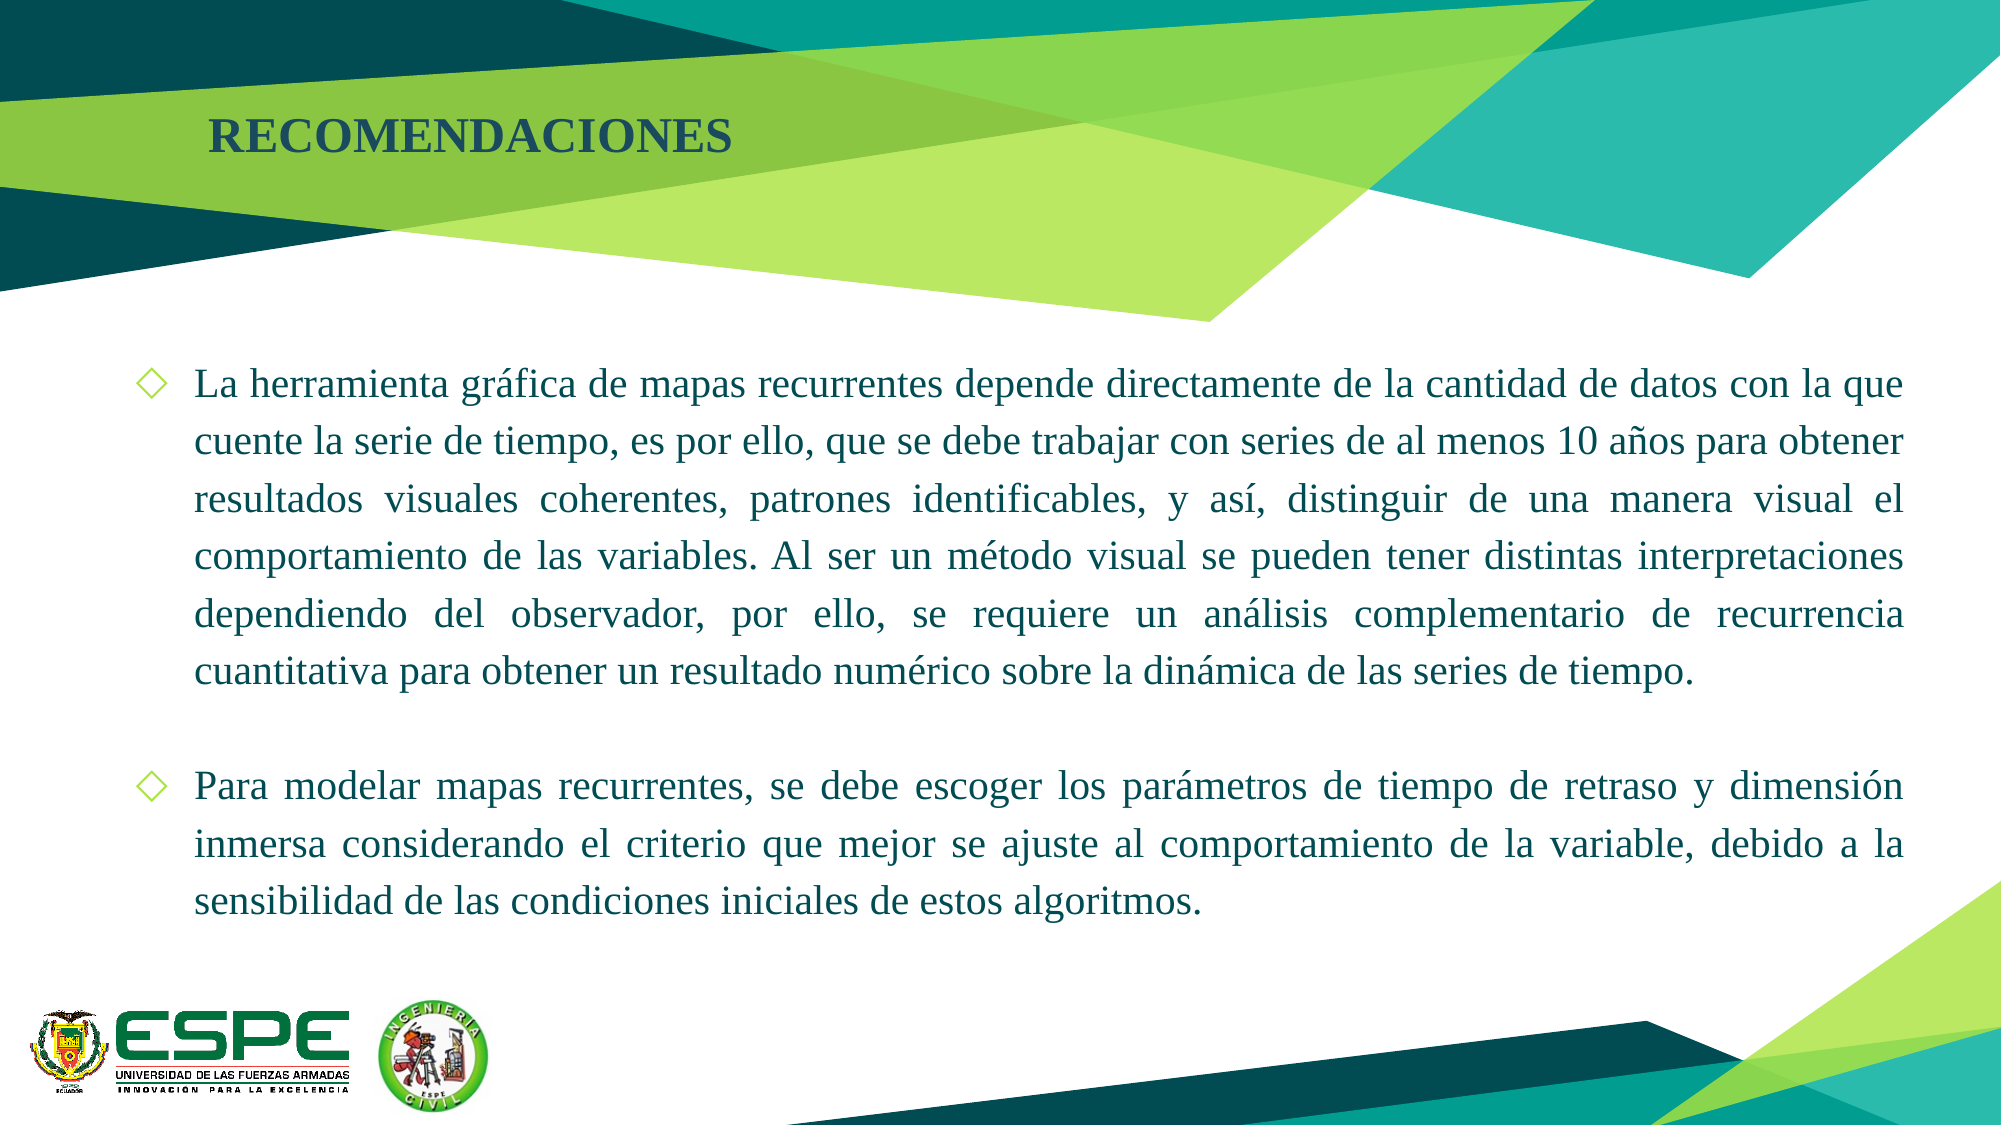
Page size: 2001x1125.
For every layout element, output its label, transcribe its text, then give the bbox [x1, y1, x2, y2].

picture [374, 996, 492, 1115]
title RECOMENDACIONES [193, 87, 1807, 181]
picture [30, 1009, 349, 1093]
text_box La herramienta gráfica de mapas recurrentes depende directamente de la cantidad de datos con la que cuente la serie de tiempo, es por ello, que se debe trabajar con series de al menos 10 años para obtener resultados visuales coherentes, patrones identificables, y así, distinguir de una manera visual el comportamiento de las variables. Al ser un método visual se pueden tener distintas interpretaciones dependiendo del observador, por ello, se requiere un análisis complementario de recurrencia cuantitativa para obtener un resultado numérico sobre la dinámica de las series de tiempo. Para modelar mapas recurrentes, se debe escoger los parámetros de tiempo de retraso y dimensión inmersa considerando el criterio que mejor se ajuste al comportamiento de la variable, debido a la sensibilidad de las condiciones iniciales de estos algoritmos. [30, 332, 1921, 825]
